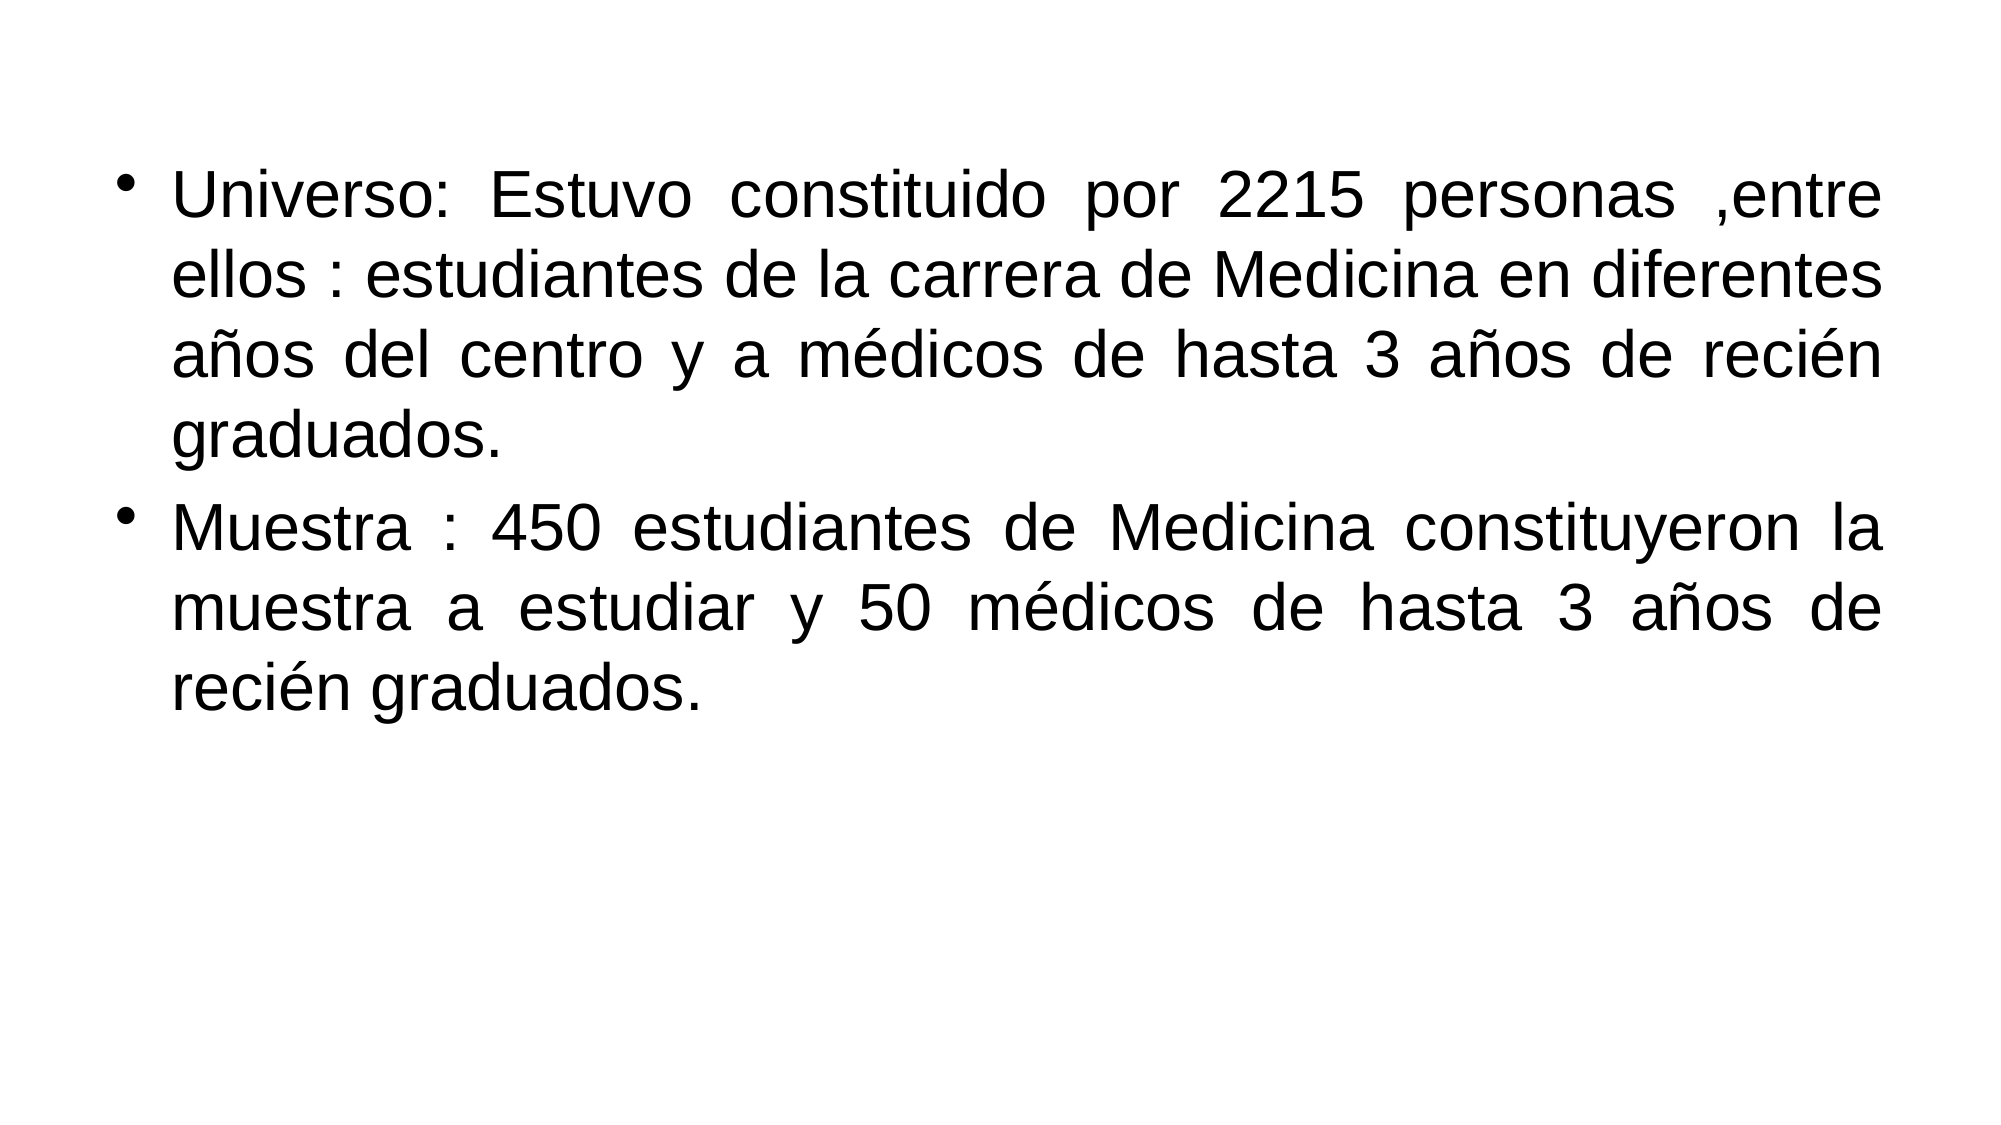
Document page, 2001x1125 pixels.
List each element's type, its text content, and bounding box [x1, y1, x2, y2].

list Universo: Estuvo constituido por 2215 personas ,entre ellos : estudiantes de la carrera de Medicina en diferentes años del centro y a médicos de hasta 3 años de recién graduados. Muestra : 450 estudiantes de Medicina constituyeron la muestra a estudiar y 50 médicos de hasta 3 años de recién graduados. [99, 143, 1901, 887]
